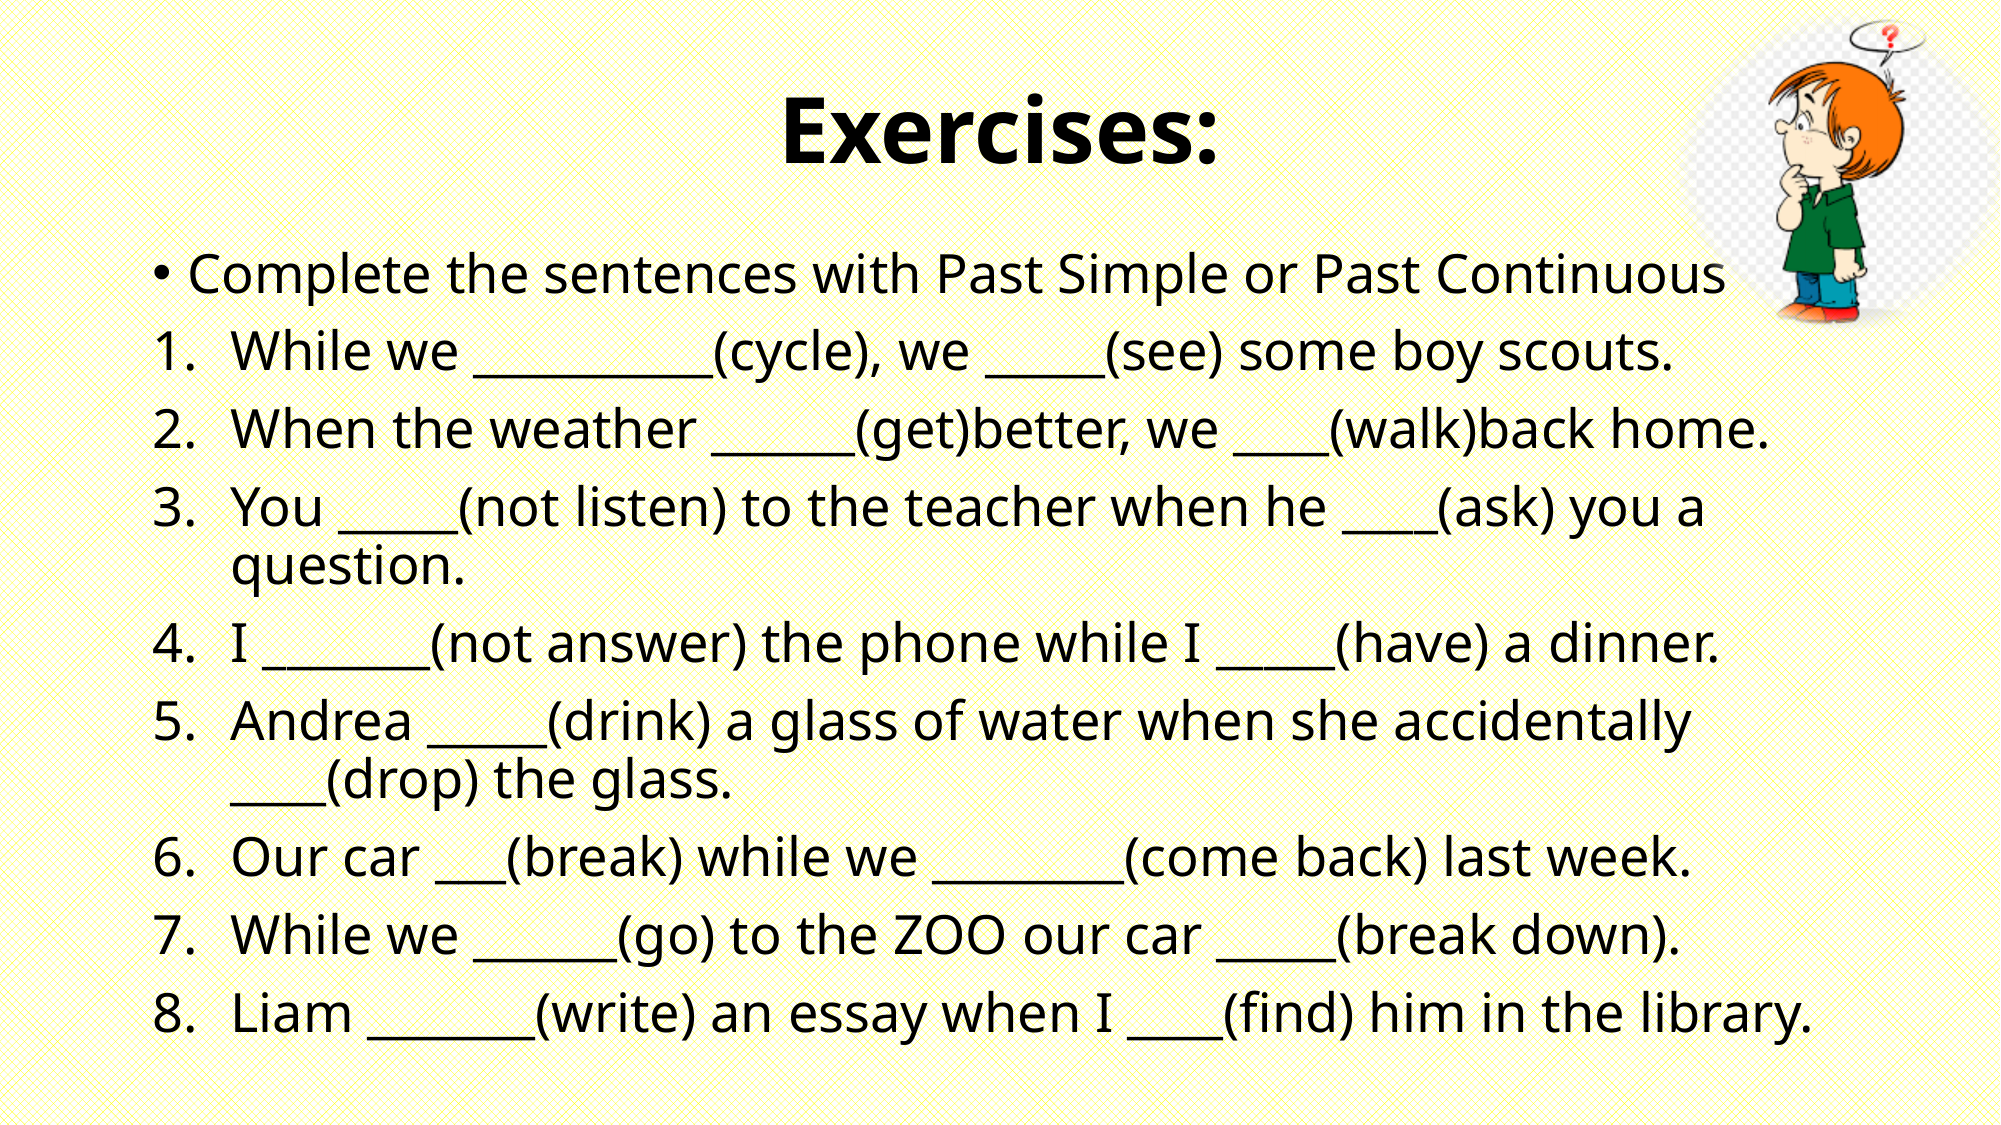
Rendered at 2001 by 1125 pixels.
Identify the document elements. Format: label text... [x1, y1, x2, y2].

list Complete the sentences with Past Simple or Past Continuous While we __________(cycle), we _____(see) some boy scouts. When the weather ______(get)better, we ____(walk)back home. You _____(not listen) to the teacher when he ____(ask) you a question. I _______(not answer) the phone while I _____(have) a dinner. Andrea _____(drink) a glass of water when she accidentally ____(drop) the glass. Our car ___(break) while we ________(come back) last week. While we ______(go) to the ZOO our car _____(break down). Liam _______(write) an essay when I ____(find) him in the library. [137, 238, 1863, 1096]
picture [1662, 0, 2000, 343]
title Exercises: [137, 59, 1662, 209]
